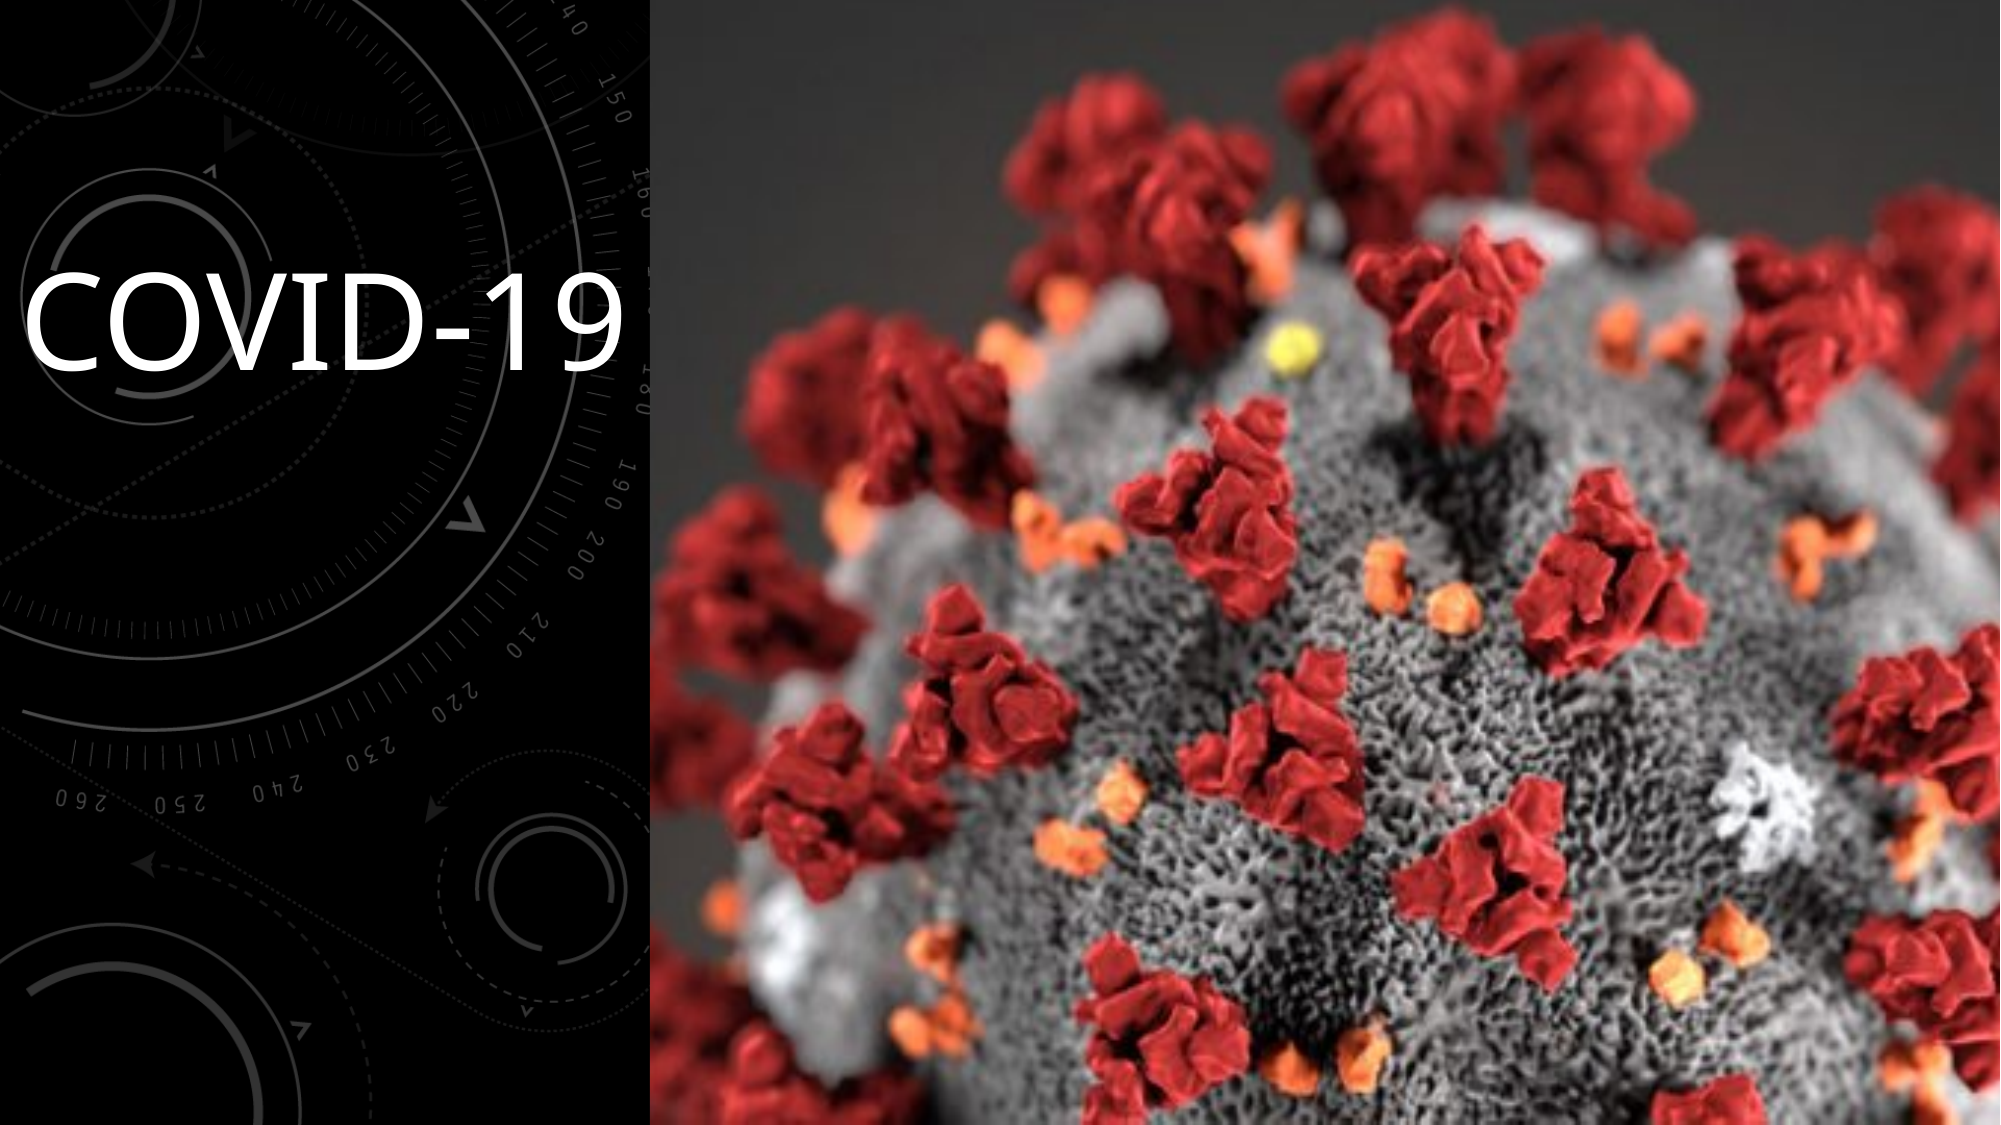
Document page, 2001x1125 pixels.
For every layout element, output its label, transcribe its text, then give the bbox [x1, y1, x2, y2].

picture [0, 0, 2000, 1125]
title COVID-19 [0, 184, 643, 405]
